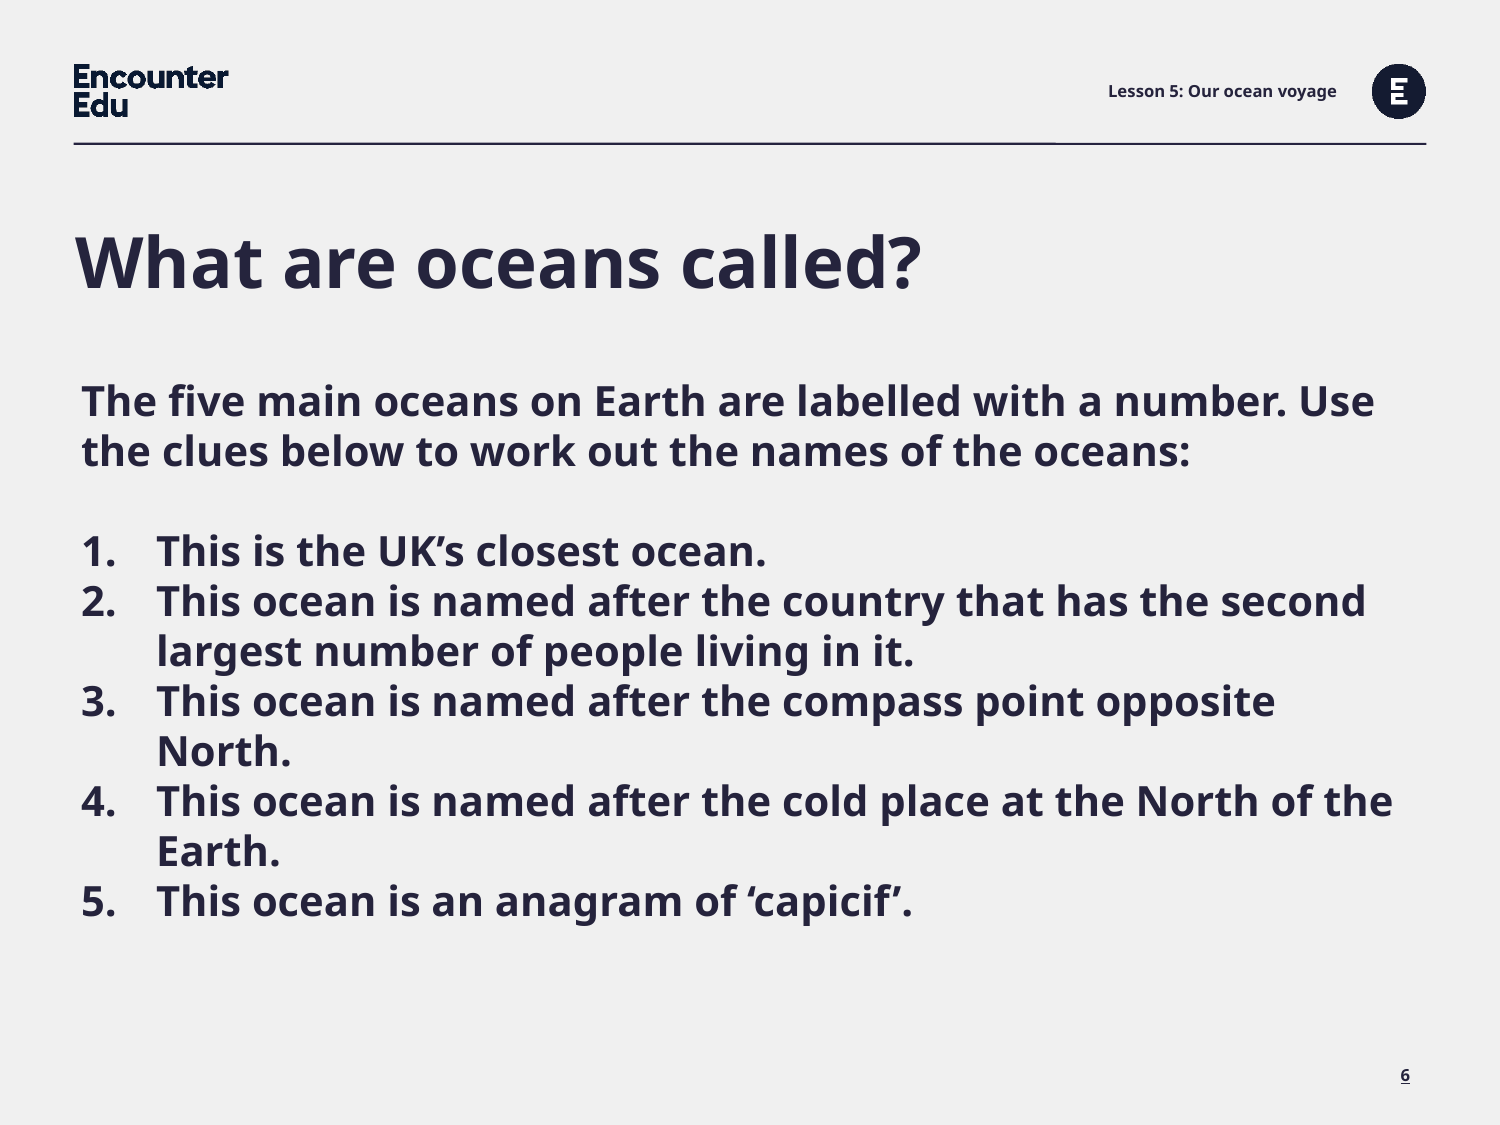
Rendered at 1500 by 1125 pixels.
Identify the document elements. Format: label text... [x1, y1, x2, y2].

text_box The five main oceans on Earth are labelled with a number. Use the clues below to work out the names of the oceans: This is the UK’s closest ocean. This ocean is named after the country that has the second largest number of people living in it. This ocean is named after the compass point opposite North. This ocean is named after the cold place at the North of the Earth. This ocean is an anagram of ‘capicif’. [73, 367, 1427, 933]
picture [70, 62, 233, 118]
text_box 6 [1384, 1060, 1427, 1089]
title What are oceans called? [67, 222, 1088, 309]
picture [1370, 62, 1427, 120]
text_box Lesson 5: Our ocean voyage [686, 73, 1353, 109]
